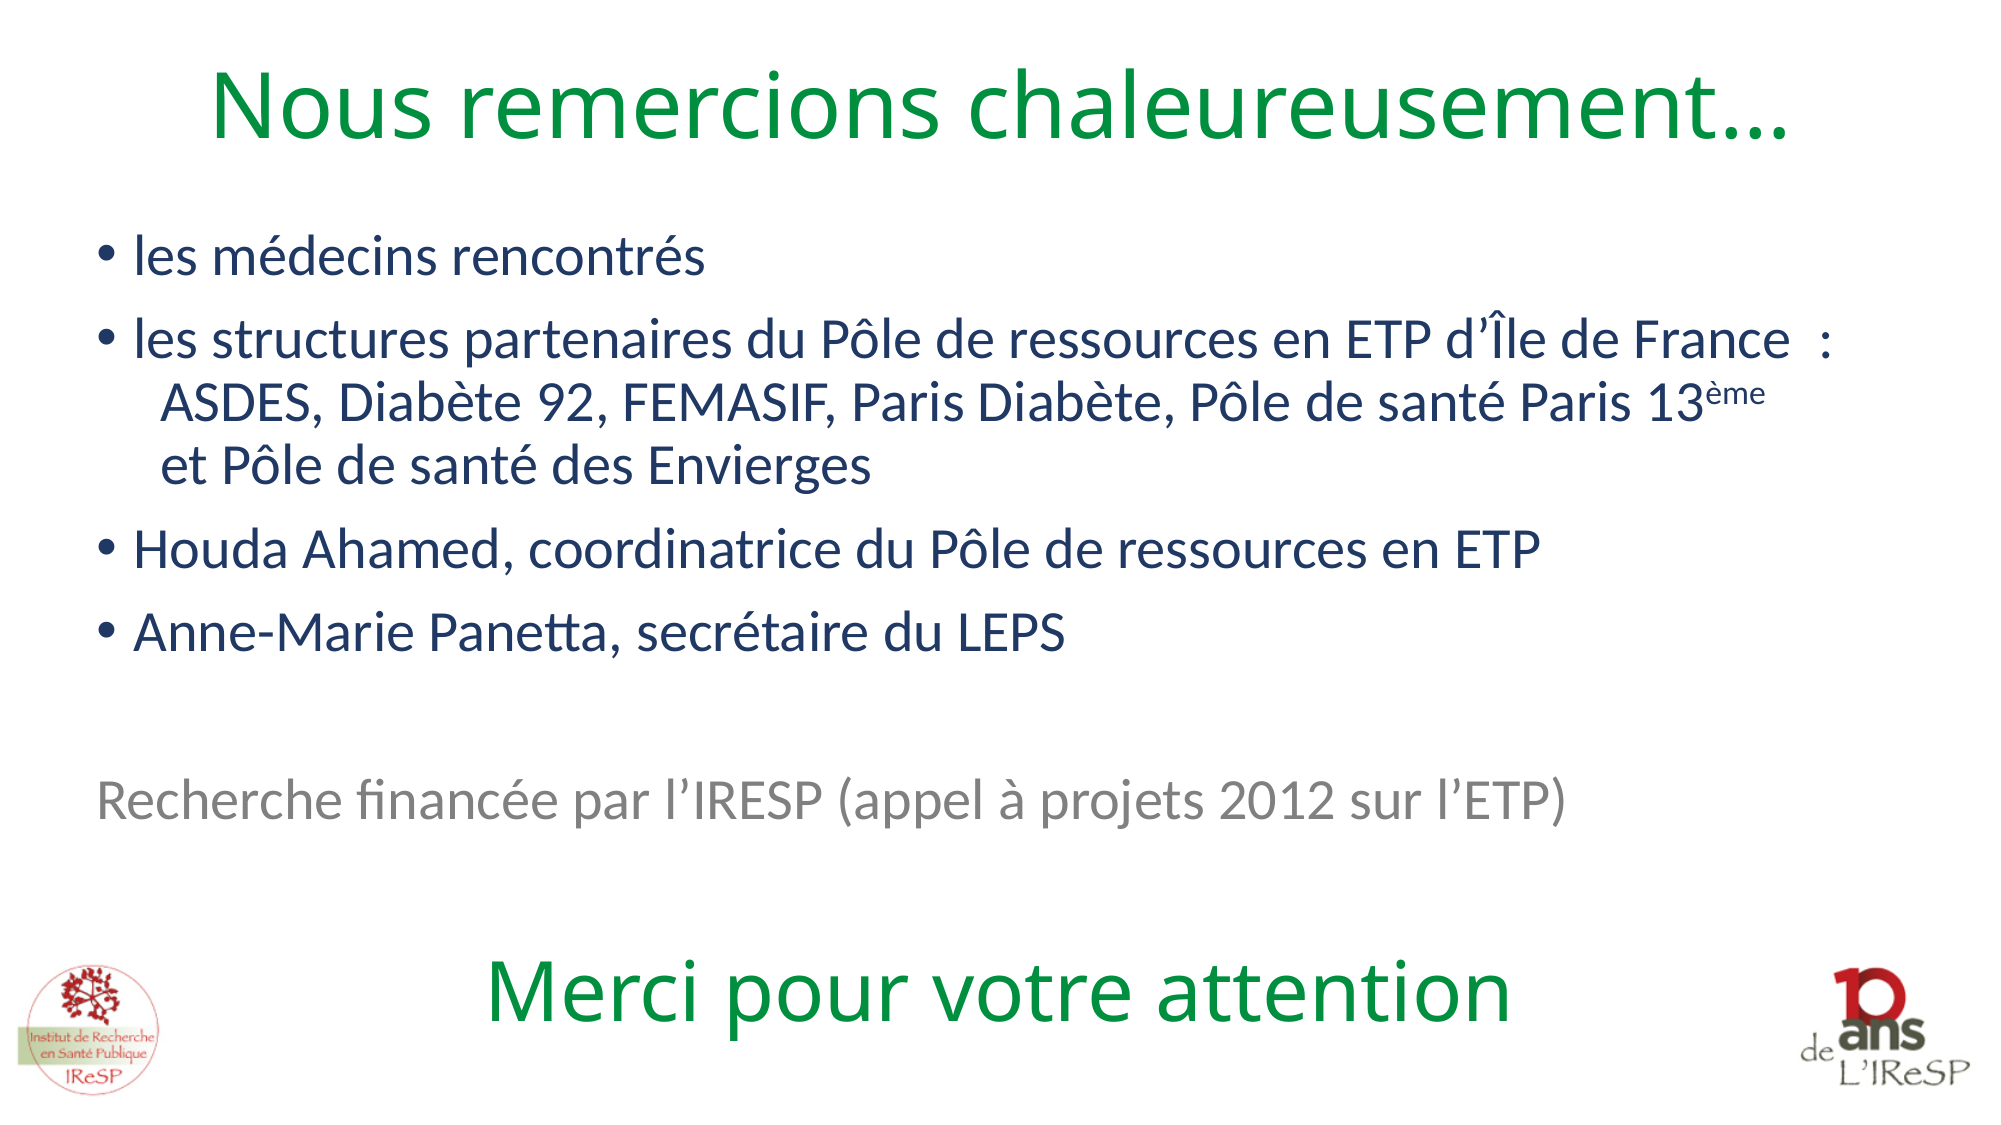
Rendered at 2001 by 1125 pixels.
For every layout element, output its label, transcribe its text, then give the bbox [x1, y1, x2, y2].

text_box Merci pour votre attention [470, 931, 1530, 1046]
picture [0, 950, 2000, 1125]
list les médecins rencontrés les structures partenaires du Pôle de ressources en ETP d’Île de France : ASDES, Diabète 92, FEMASIF, Paris Diabète, Pôle de santé Paris 13ème et Pôle de santé des Envierges Houda Ahamed, coordinatrice du Pôle de ressources en ETP Anne-Marie Panetta, secrétaire du LEPS Recherche financée par l’IRESP (appel à projets 2012 sur l’ETP) [81, 217, 1900, 932]
title Nous remercions chaleureusement… [137, 0, 1863, 217]
